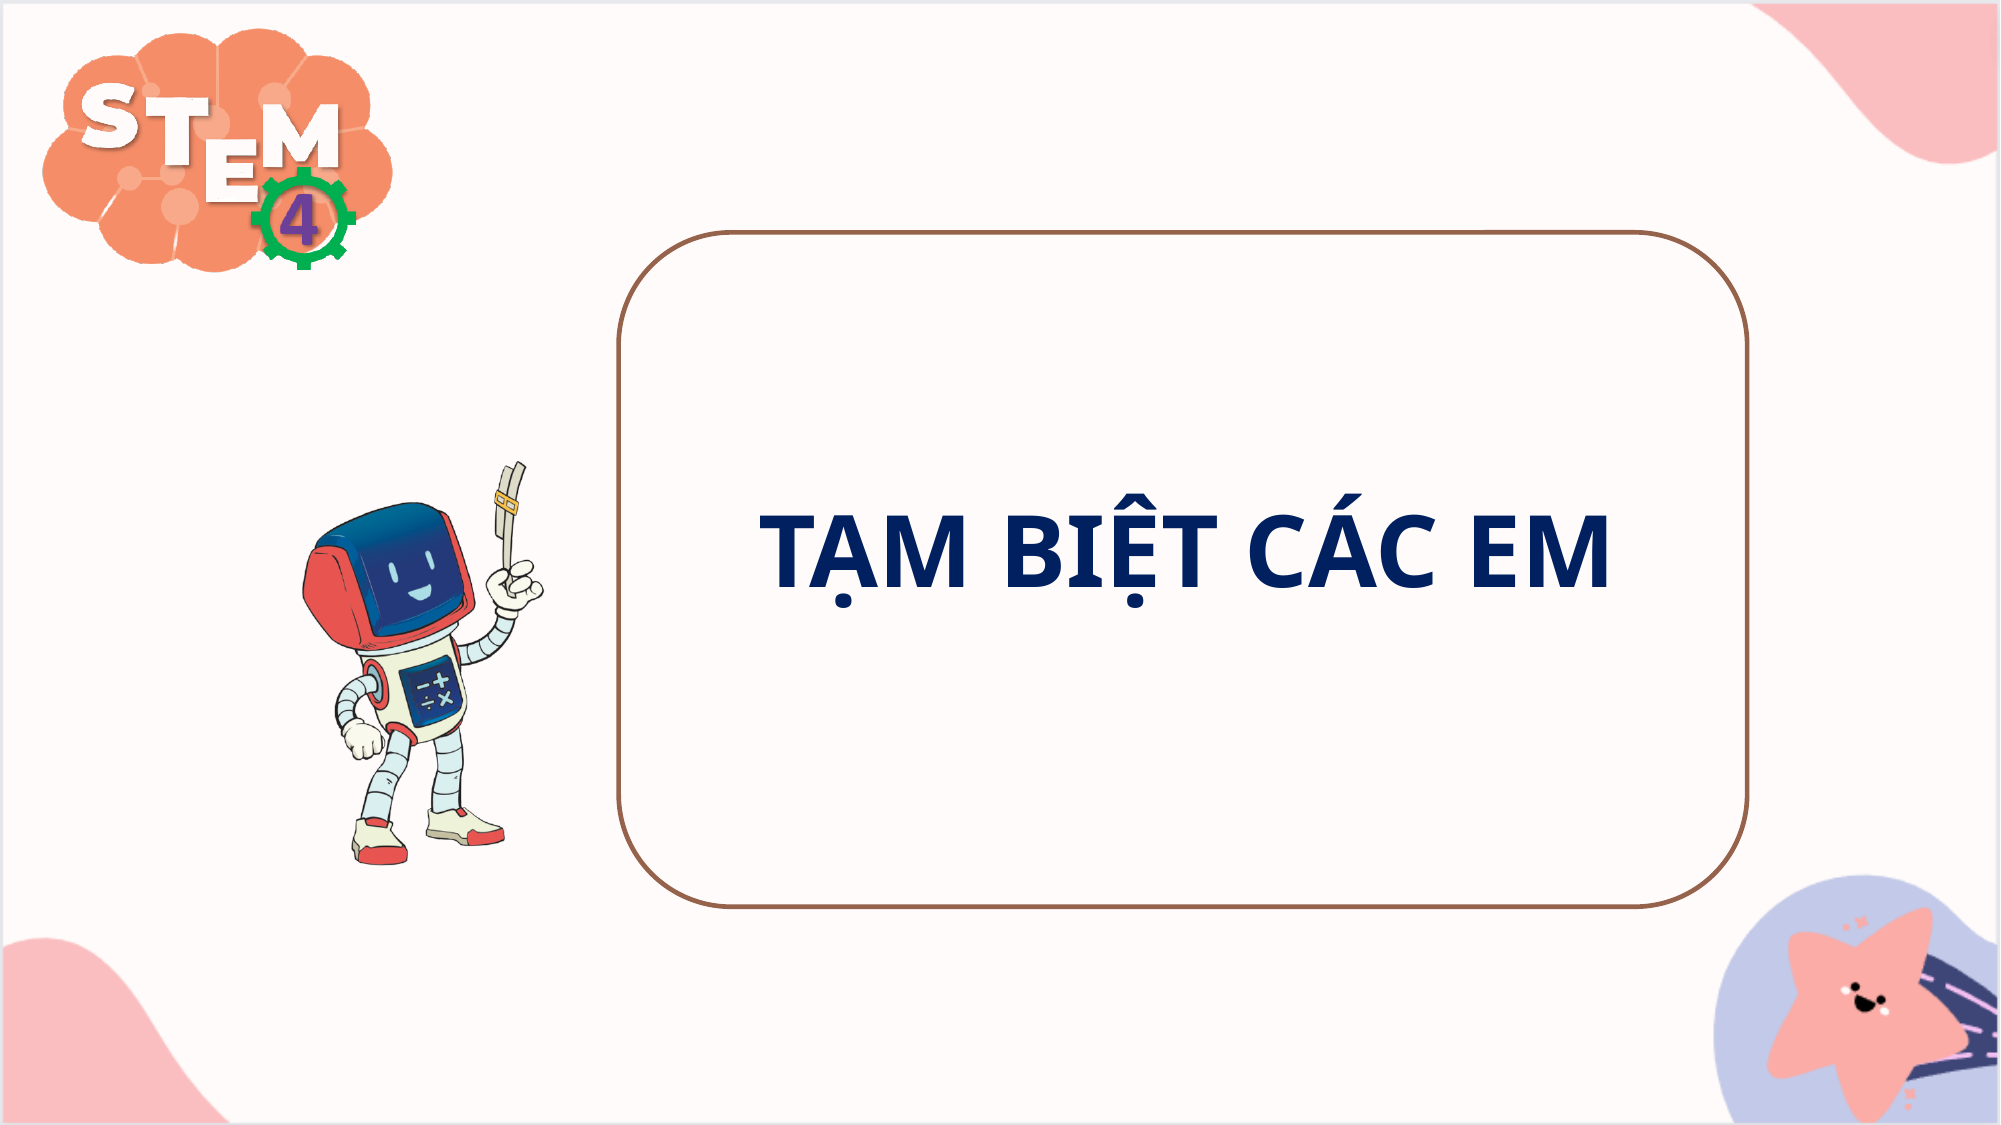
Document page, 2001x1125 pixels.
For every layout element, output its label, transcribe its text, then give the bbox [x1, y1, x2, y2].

picture [0, 0, 2001, 1125]
text_box [617, 231, 1749, 908]
text_box TẠM BIỆT CÁC EM [744, 480, 1705, 616]
